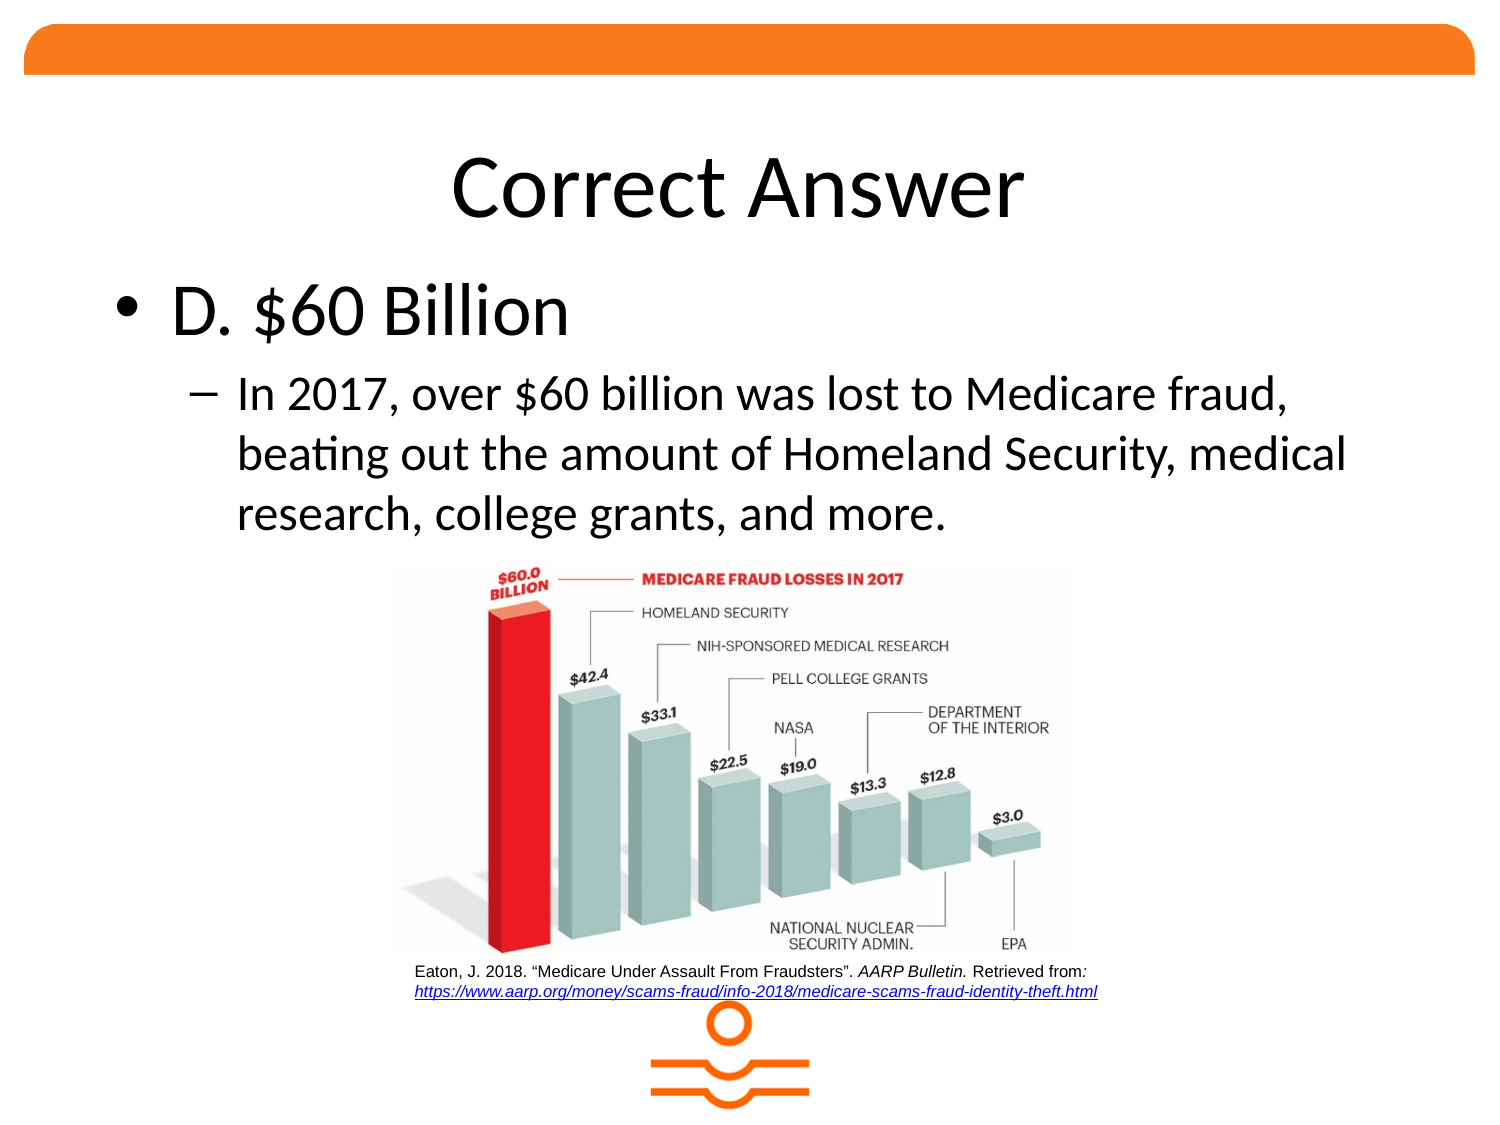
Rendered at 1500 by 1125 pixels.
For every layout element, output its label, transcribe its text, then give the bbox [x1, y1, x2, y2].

picture [650, 1054, 811, 1112]
picture [393, 562, 1076, 955]
text_box Eaton, J. 2018. “Medicare Under Assault From Fraudsters”. AARP Bulletin. Retrieved from: https://www.aarp.org/money/scams-fraud/info-2018/medicare-scams-fraud-identity-theft.html [399, 953, 1213, 1054]
picture [24, 24, 1475, 75]
list D. $60 Billion In 2017, over $60 billion was lost to Medicare fraud, beating out the amount of Homeland Security, medical research, college grants, and more. [99, 252, 1425, 380]
title Correct Answer [75, 87, 1425, 275]
